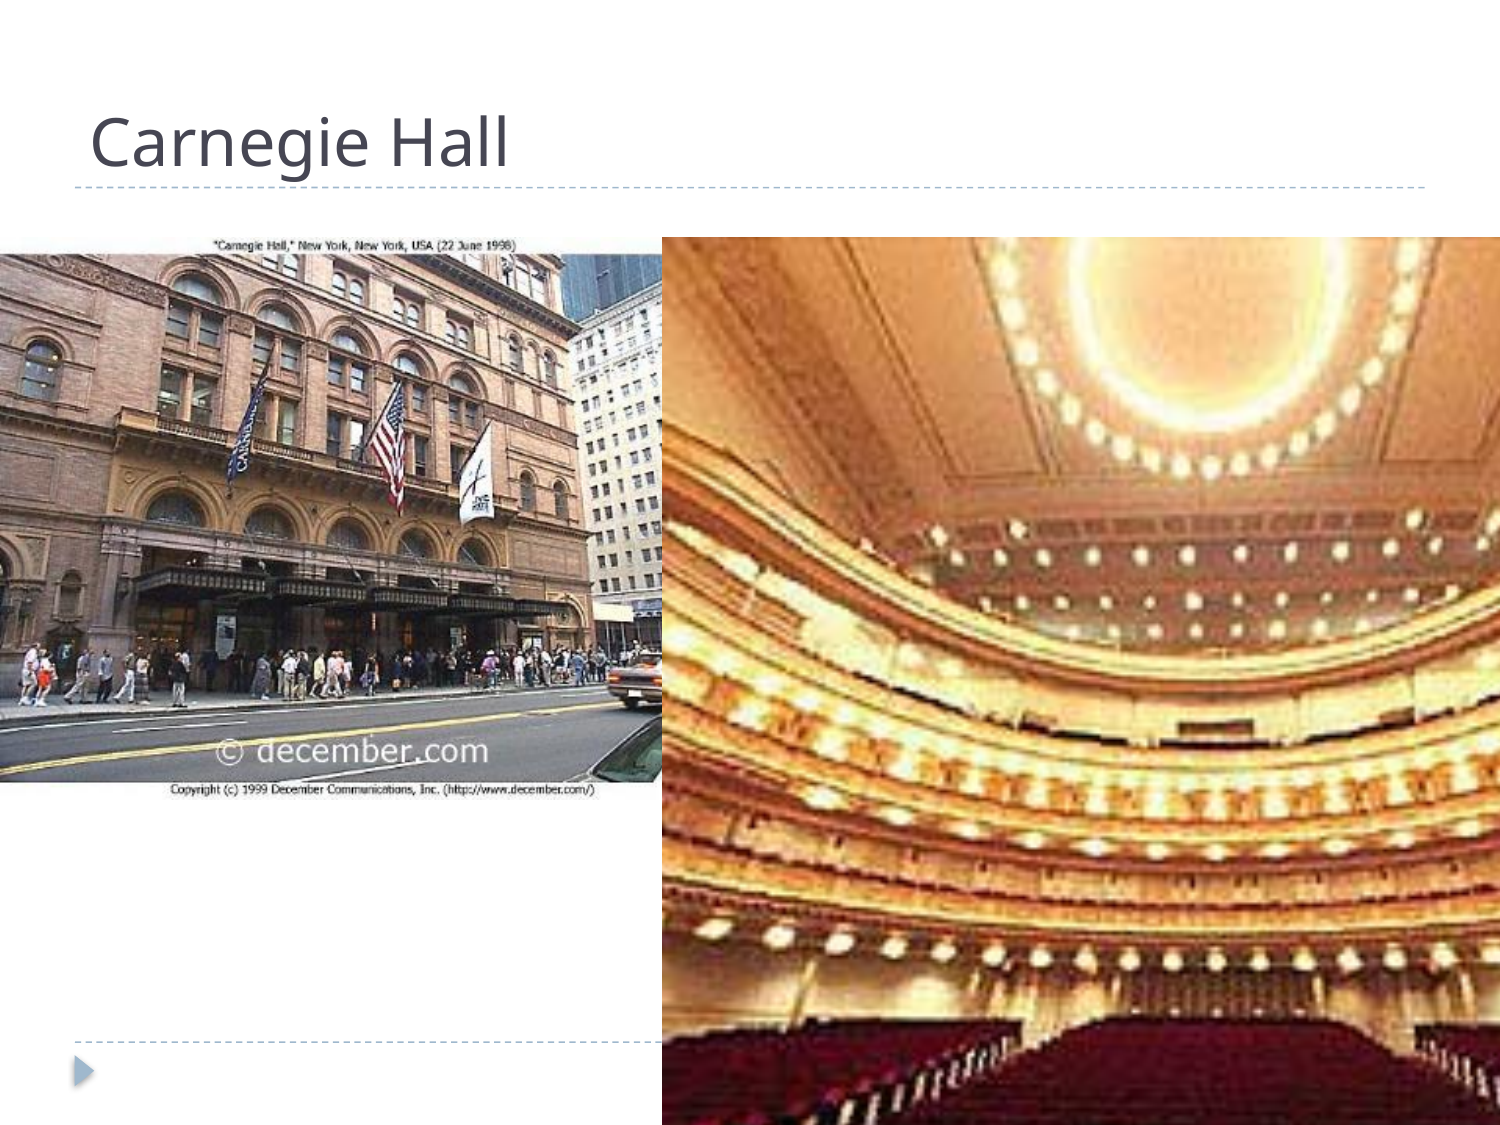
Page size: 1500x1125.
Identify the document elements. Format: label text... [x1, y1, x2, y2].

title Carnegie Hall [75, 24, 1425, 188]
picture [0, 237, 1500, 1125]
